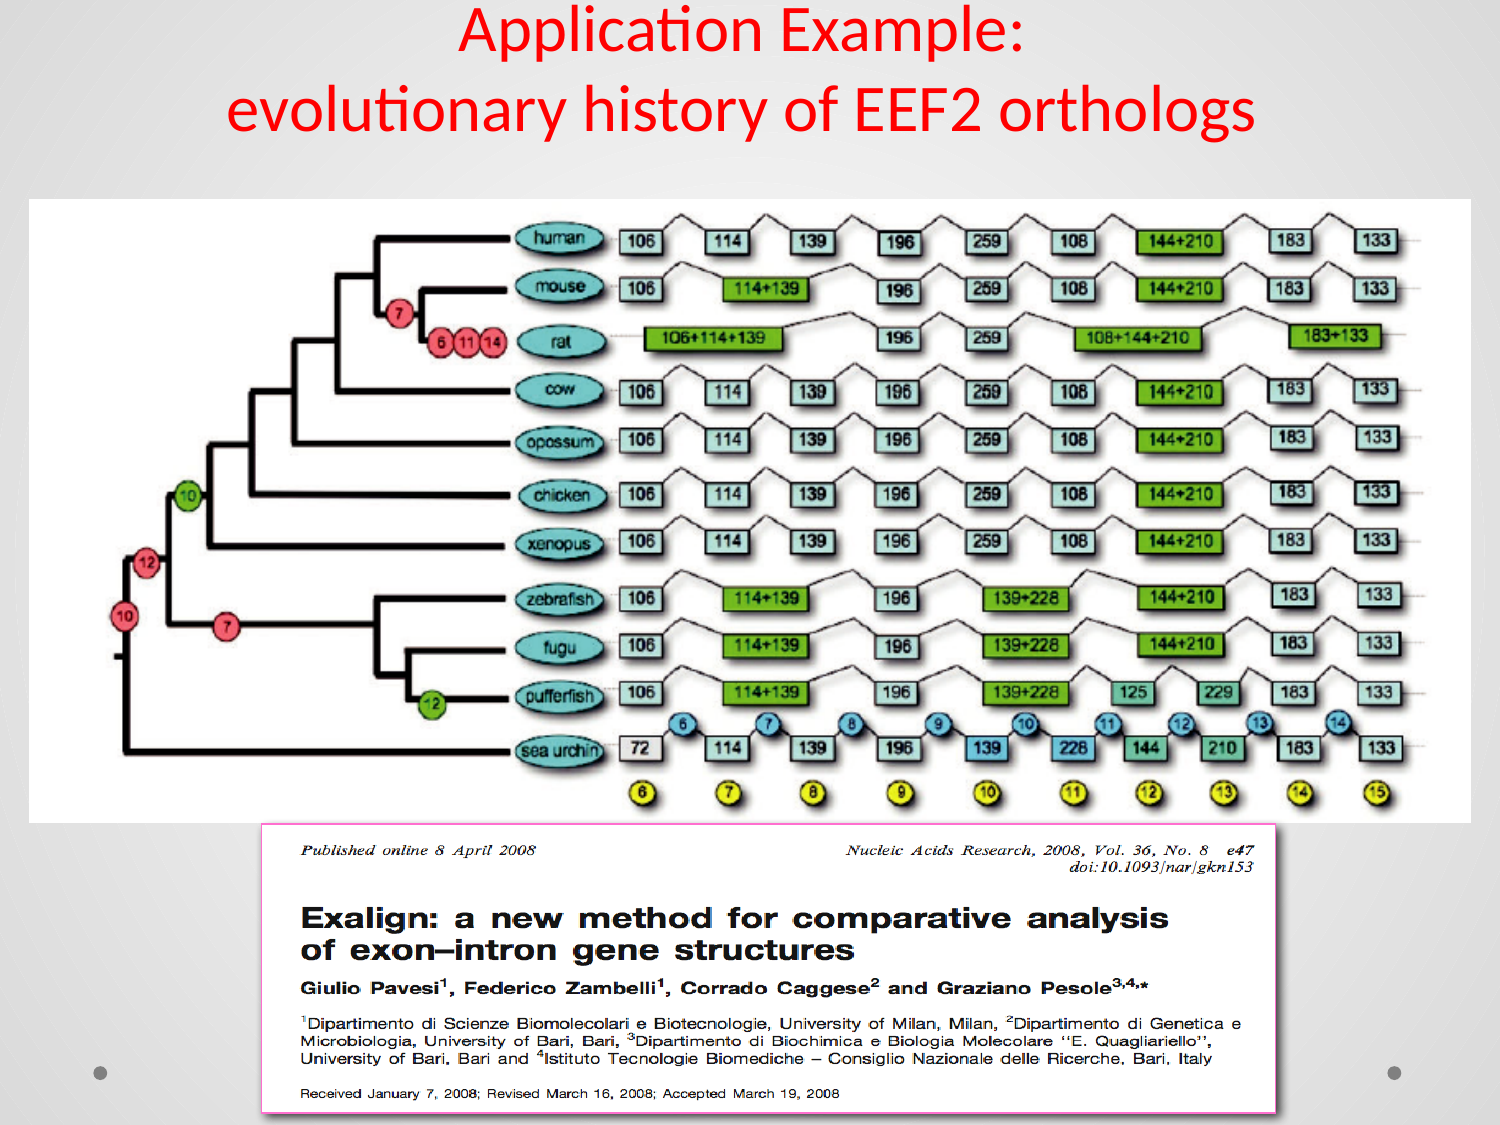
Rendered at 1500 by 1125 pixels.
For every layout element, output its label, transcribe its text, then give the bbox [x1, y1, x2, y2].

picture [262, 824, 1276, 1113]
title Application Example: evolutionary history of EEF2 orthologs [0, 59, 1500, 152]
picture [29, 199, 1471, 823]
